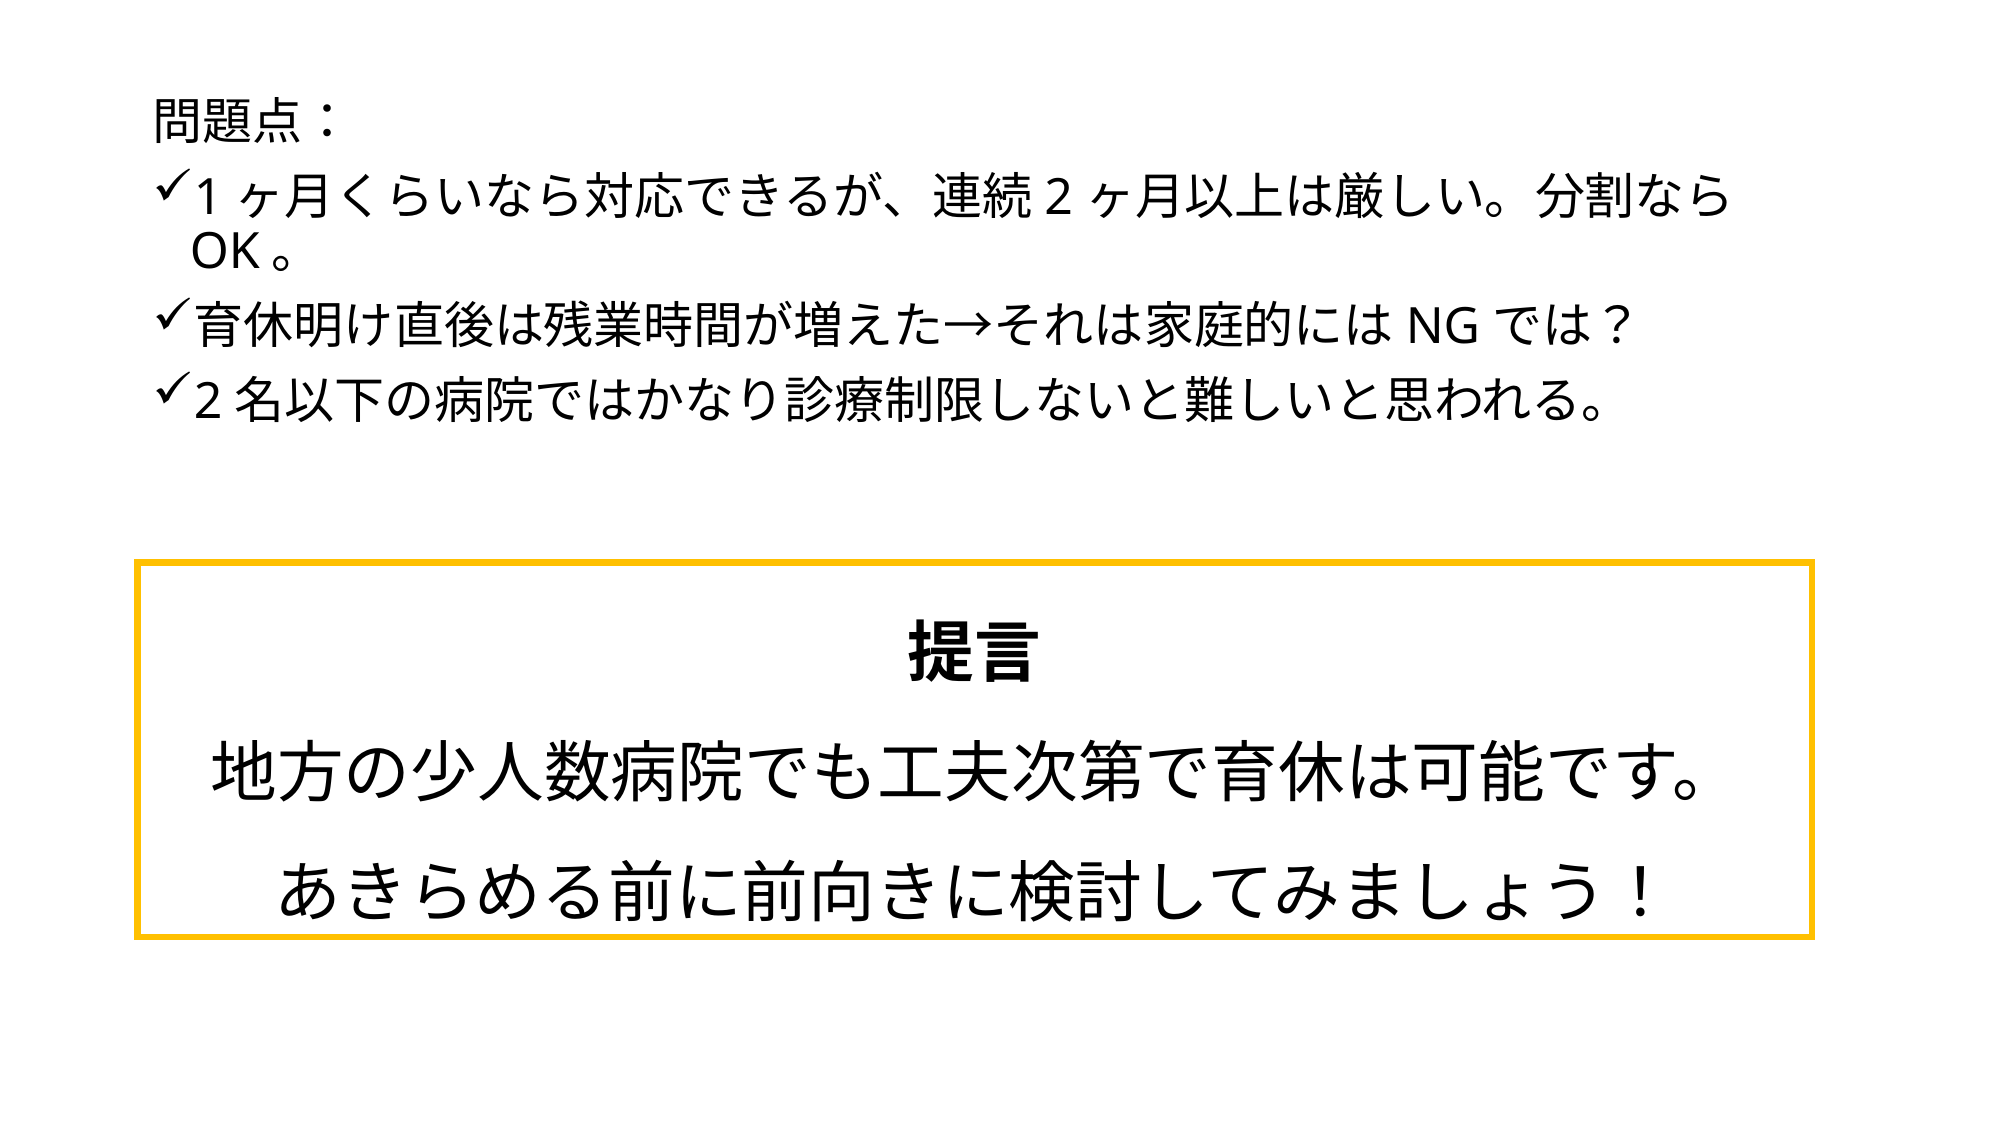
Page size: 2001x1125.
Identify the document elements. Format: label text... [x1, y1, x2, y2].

text_box 提言 地方の少人数病院でも工夫次第で育休は可能です。 あきらめる前に前向きに検討してみましょう！ [136, 561, 1813, 938]
list 問題点： 1ヶ月くらいなら対応できるが、連続2ヶ月以上は厳しい。分割ならOK。 育休明け直後は残業時間が増えた→それは家庭的にはNGでは？ 2名以下の病院ではかなり診療制限しないと難しいと思われる。 [137, 88, 1863, 944]
